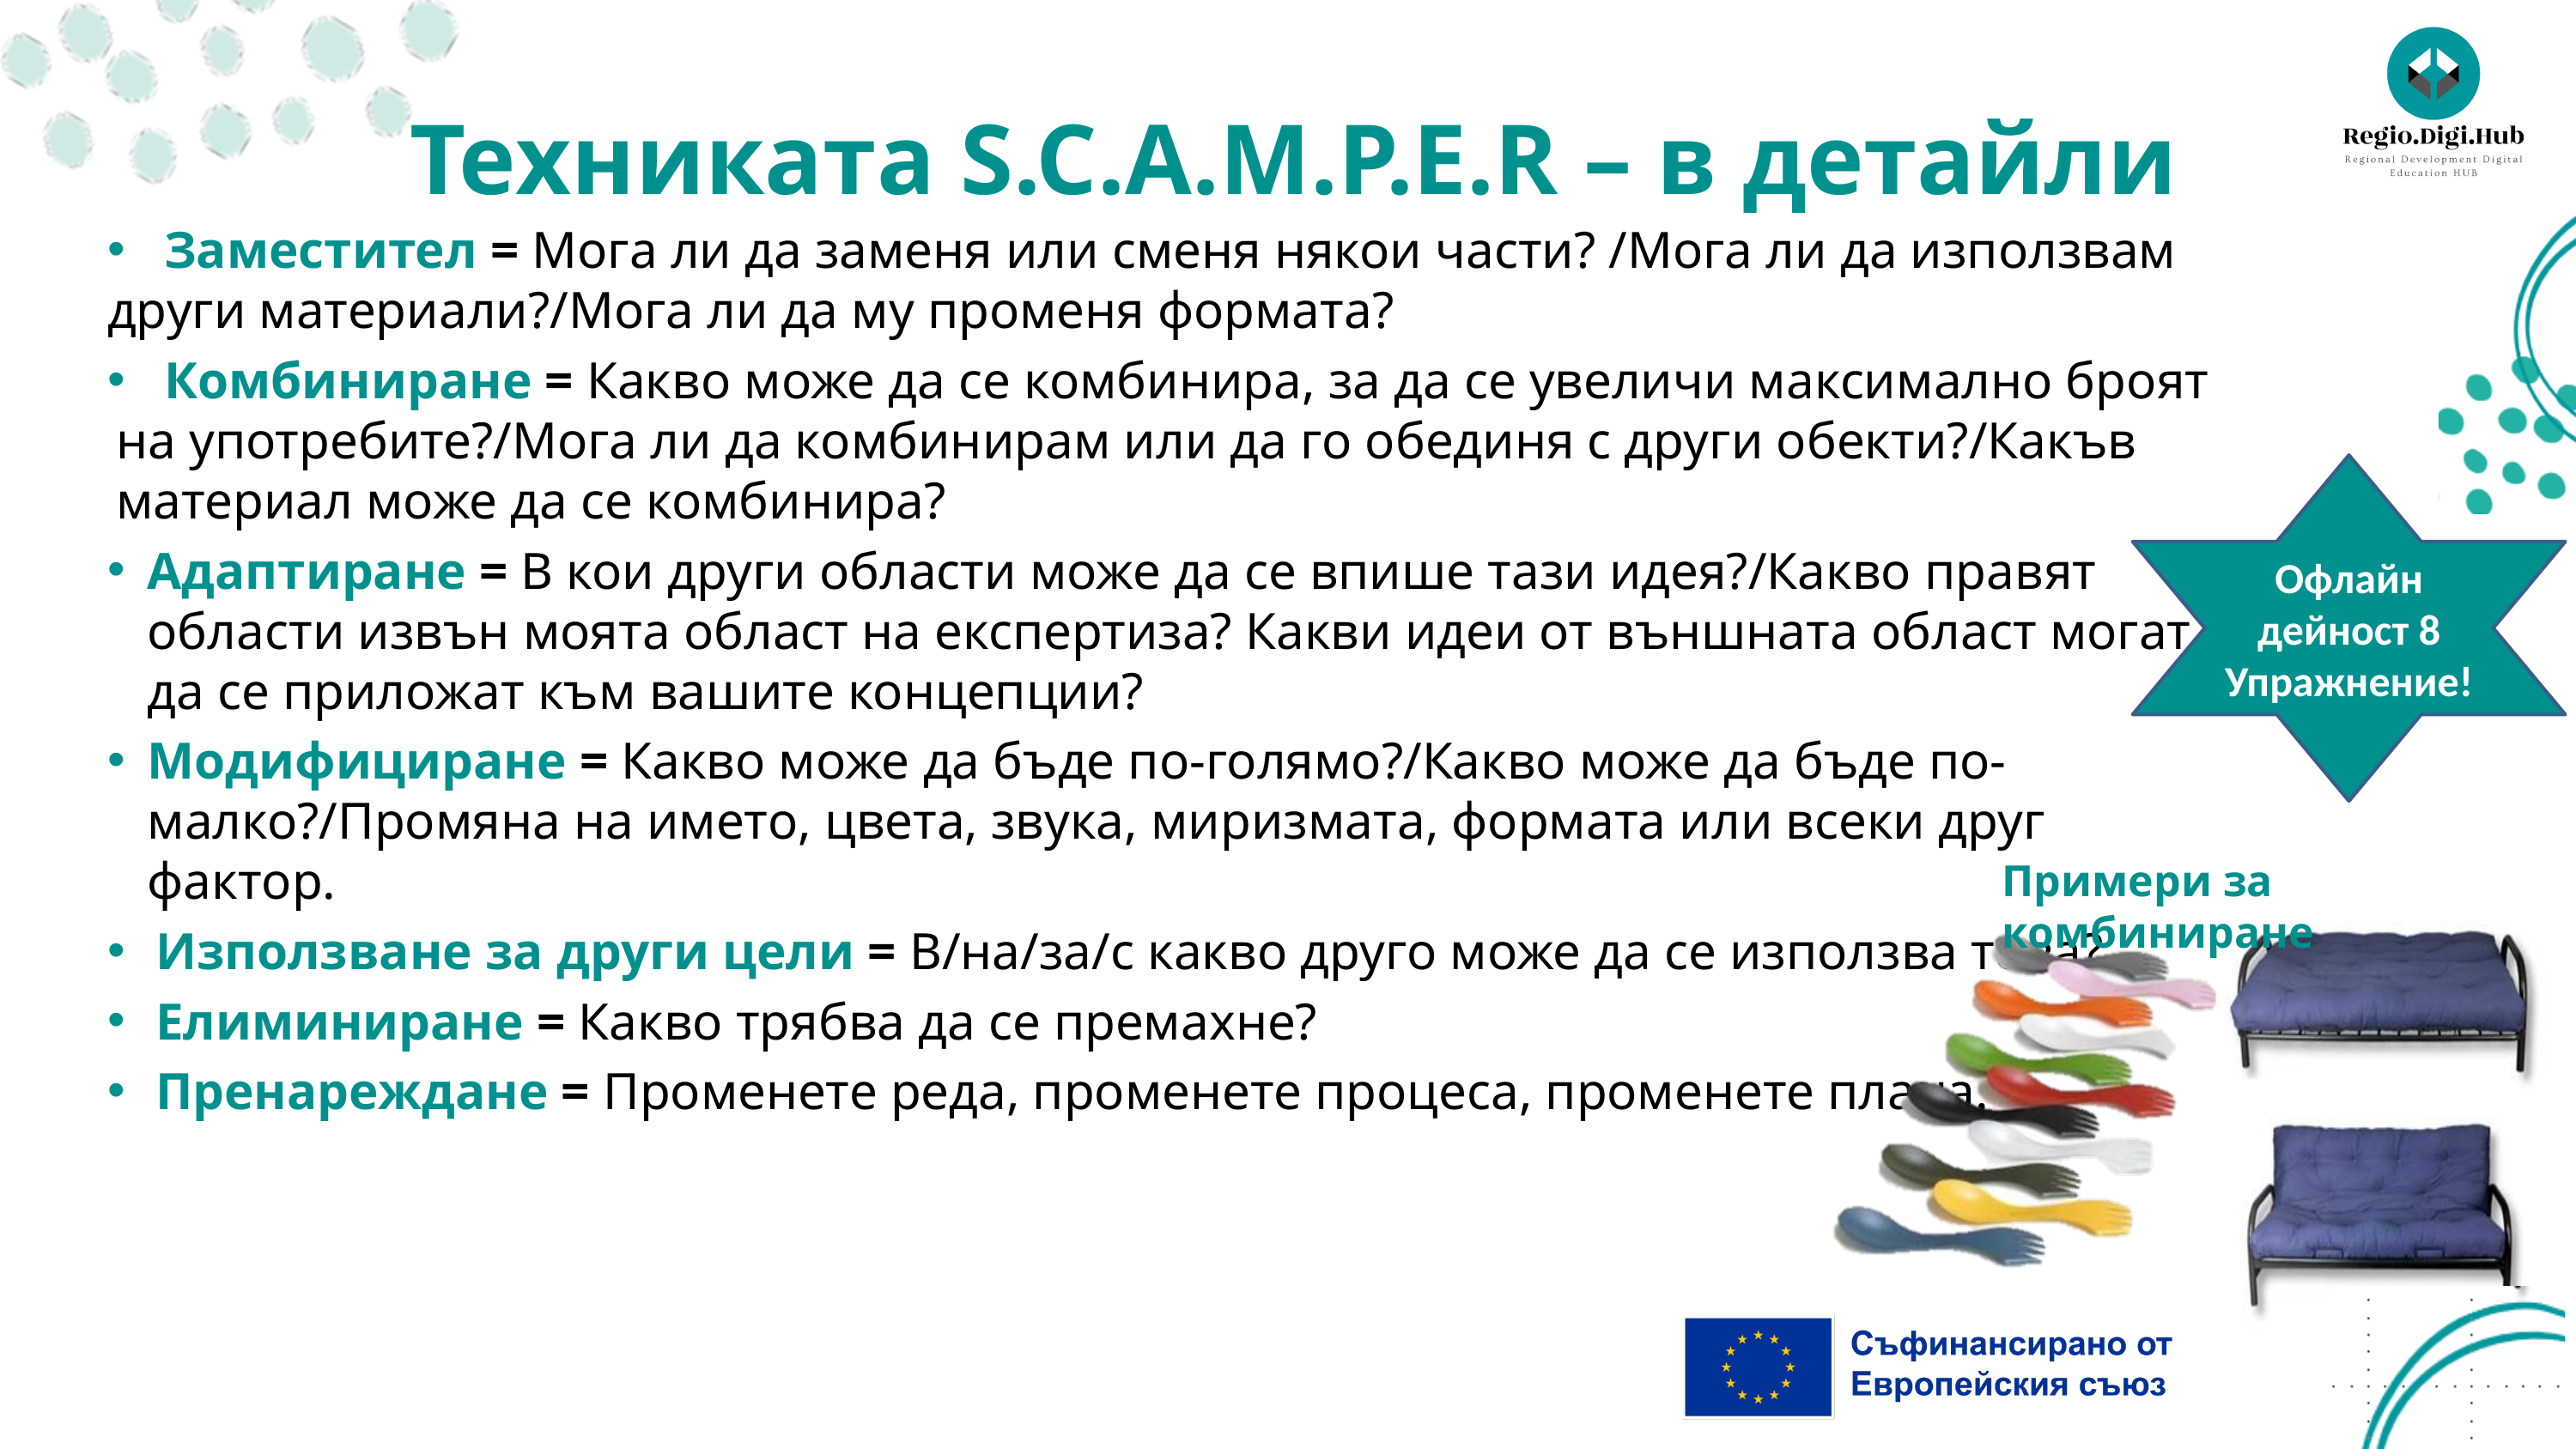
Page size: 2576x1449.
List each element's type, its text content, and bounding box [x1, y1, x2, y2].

picture [0, 0, 481, 306]
text_box Примери за комбиниране [1989, 846, 2555, 963]
picture [1826, 898, 2566, 1449]
picture [2301, 0, 2576, 514]
picture [1676, 1310, 2193, 1424]
title Техниката S.C.A.M.P.E.R – в детайли [467, 59, 2384, 252]
text_box Офлайн дейност 8 Упражнение! [2132, 455, 2566, 802]
list Заместител = Мога ли да заменя или сменя някои части? /Мога ли да използвам други материали?/Мога ли да му променя формата? Комбиниране = Какво може да се комбинира, за да се увеличи максимално броят на употребите?/Мога ли да комбинирам или да го обединя с други обекти?/Какъв материал може да се комбинира? Адаптиране = В кои други области може да се впише тази идея?/Какво правят области извън моята област на експертиза? Какви идеи от външната област могат да се приложат към вашите концепции? Модифициране = Какво може да бъде по-голямо?/Какво може да бъде по-малко?/Промяна на името, цвета, звука, миризмата, формата или всеки друг фактор. Използване за други цели = В/на/за/с какво друго може да се използва това? Елиминиране = Какво трябва да се премахне? Пренареждане = Променете реда, променете процеса, променете плана. [94, 211, 2226, 1083]
